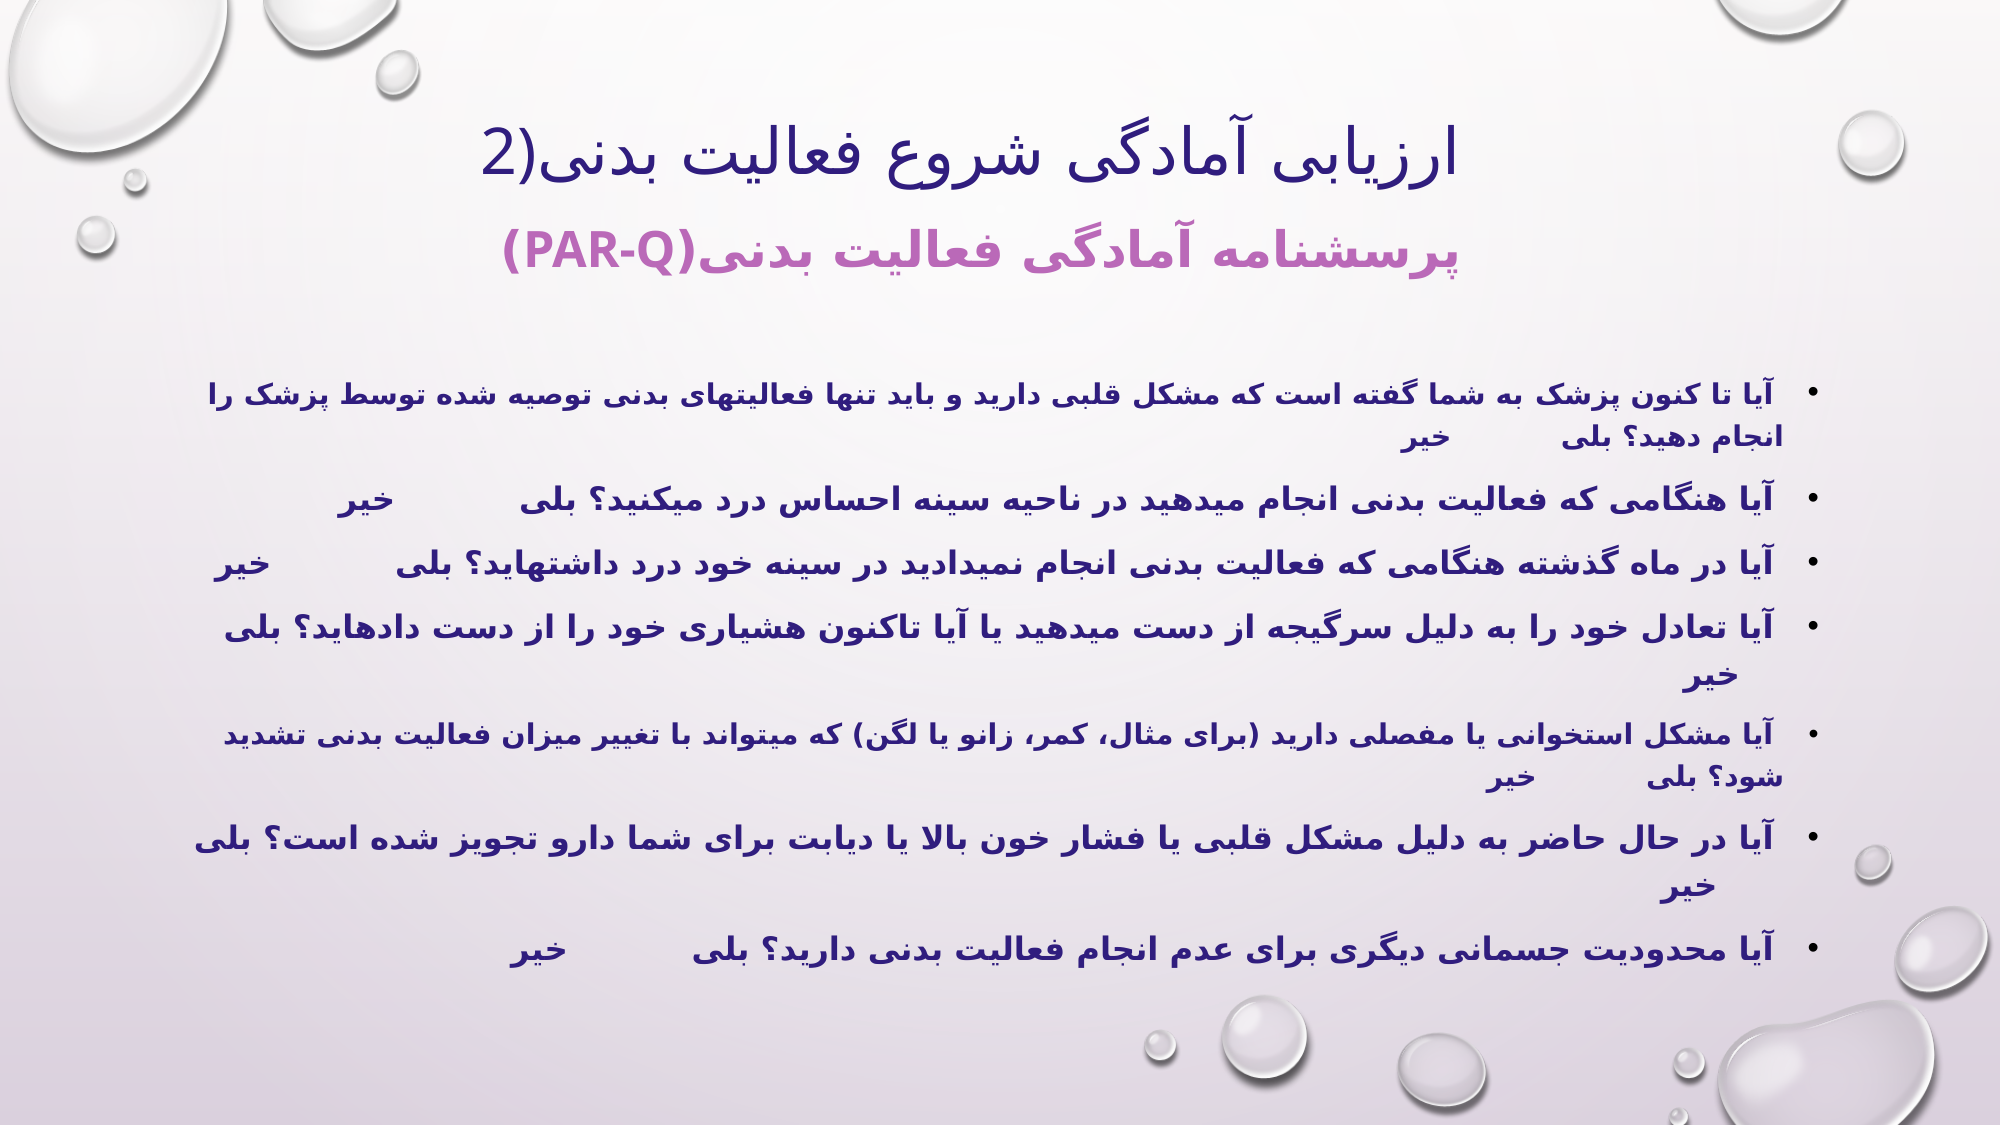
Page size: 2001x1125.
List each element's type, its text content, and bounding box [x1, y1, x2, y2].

list 2)ارزیابی آمادگی شروع فعالیت بدنی پرسشنامه آمادگی فعالیت بدنی(PAR-Q) آیا تا کنون پزشک به شما گفته است که مشکل قلبی دارید و باید تنها فعالیت­های بدنی توصیه شده توسط پزشک را انجام دهید؟ بلی خیر آیا هنگامی که فعالیت بدنی انجام می­دهید در ناحیه سینه احساس درد می­کنید؟ بلی خیر آیا در ماه گذشته هنگامی که فعالیت بدنی انجام نمی­دادید در سینه خود درد داشته­اید؟ بلی خیر آیا تعادل خود را به دلیل سرگیجه از دست می­دهید یا آیا تاکنون هشیاری خود را از دست داده­اید؟ بلی خیر آیا مشکل استخوانی یا مفصلی دارید (برای مثال، کمر، زانو یا لگن) که می­تواند با تغییر میزان فعالیت بدنی تشدید شود؟ بلی خیر آیا در حال حاضر به دلیل مشکل قلبی یا فشار خون بالا یا دیابت برای شما دارو تجویز شده است؟ بلی خیر آیا محدودیت جسمانی دیگری برای عدم انجام فعالیت بدنی دارید؟ بلی خیر [130, 87, 1833, 983]
picture [0, 0, 2000, 1125]
